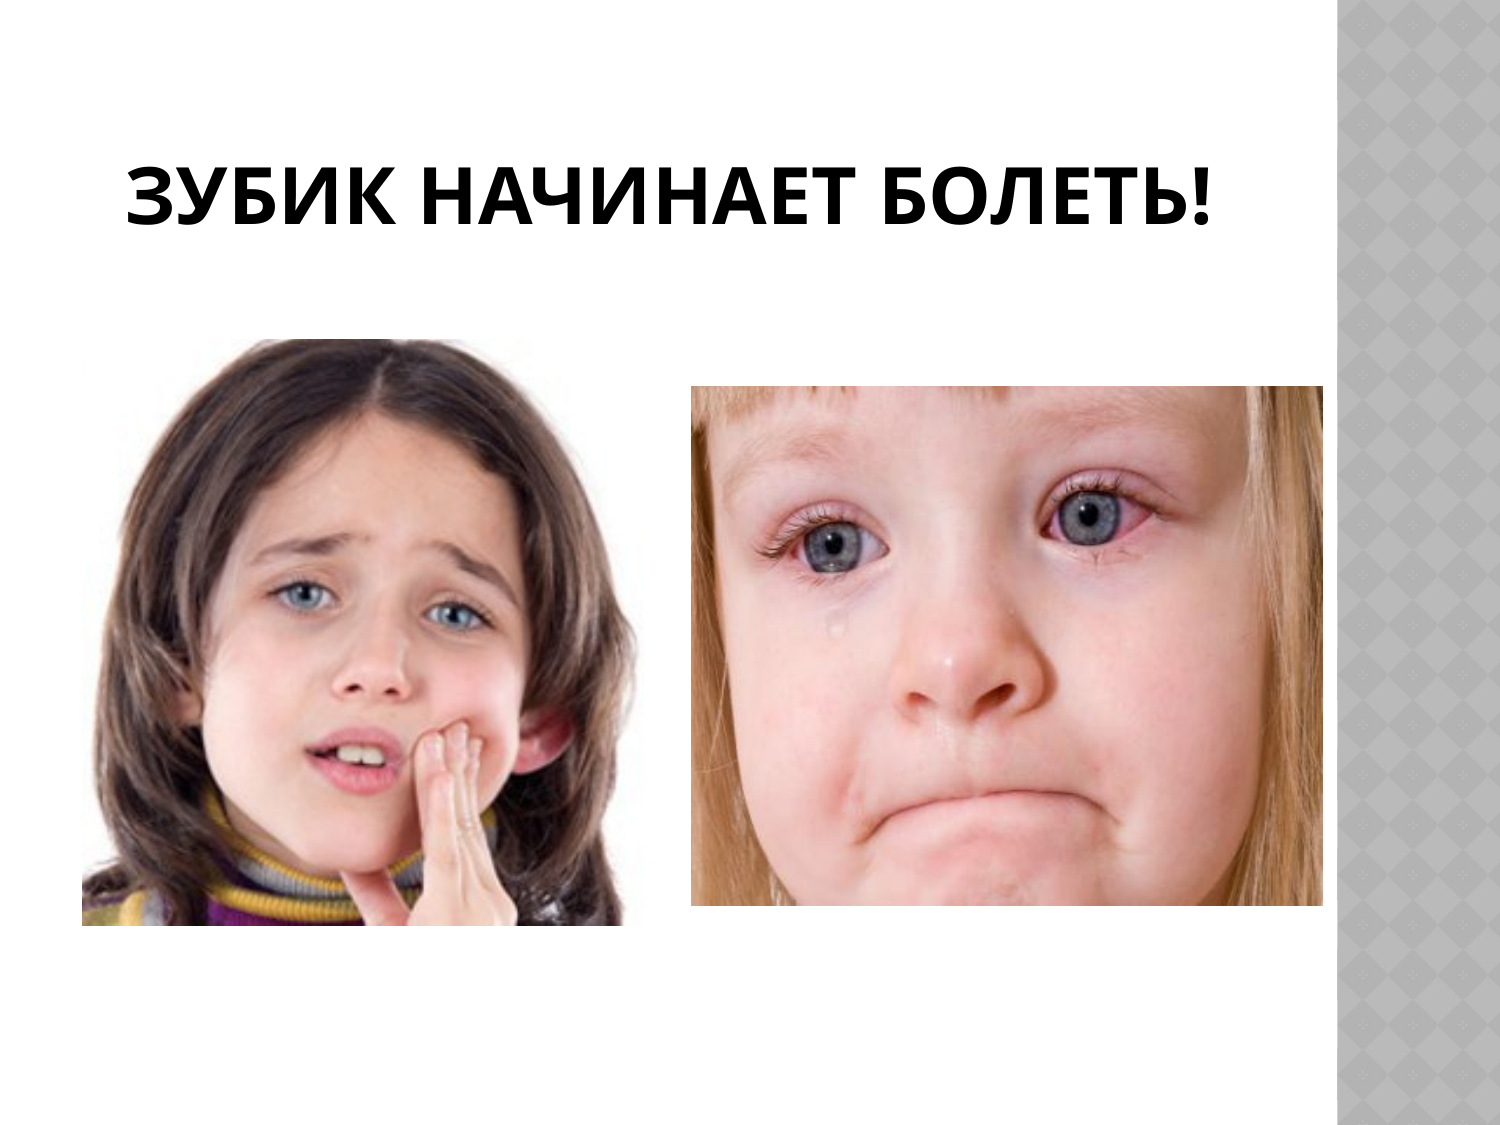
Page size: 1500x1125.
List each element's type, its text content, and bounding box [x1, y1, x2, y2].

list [81, 339, 669, 927]
title Зубик начинает болеть! [75, 52, 1263, 240]
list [690, 386, 1324, 907]
